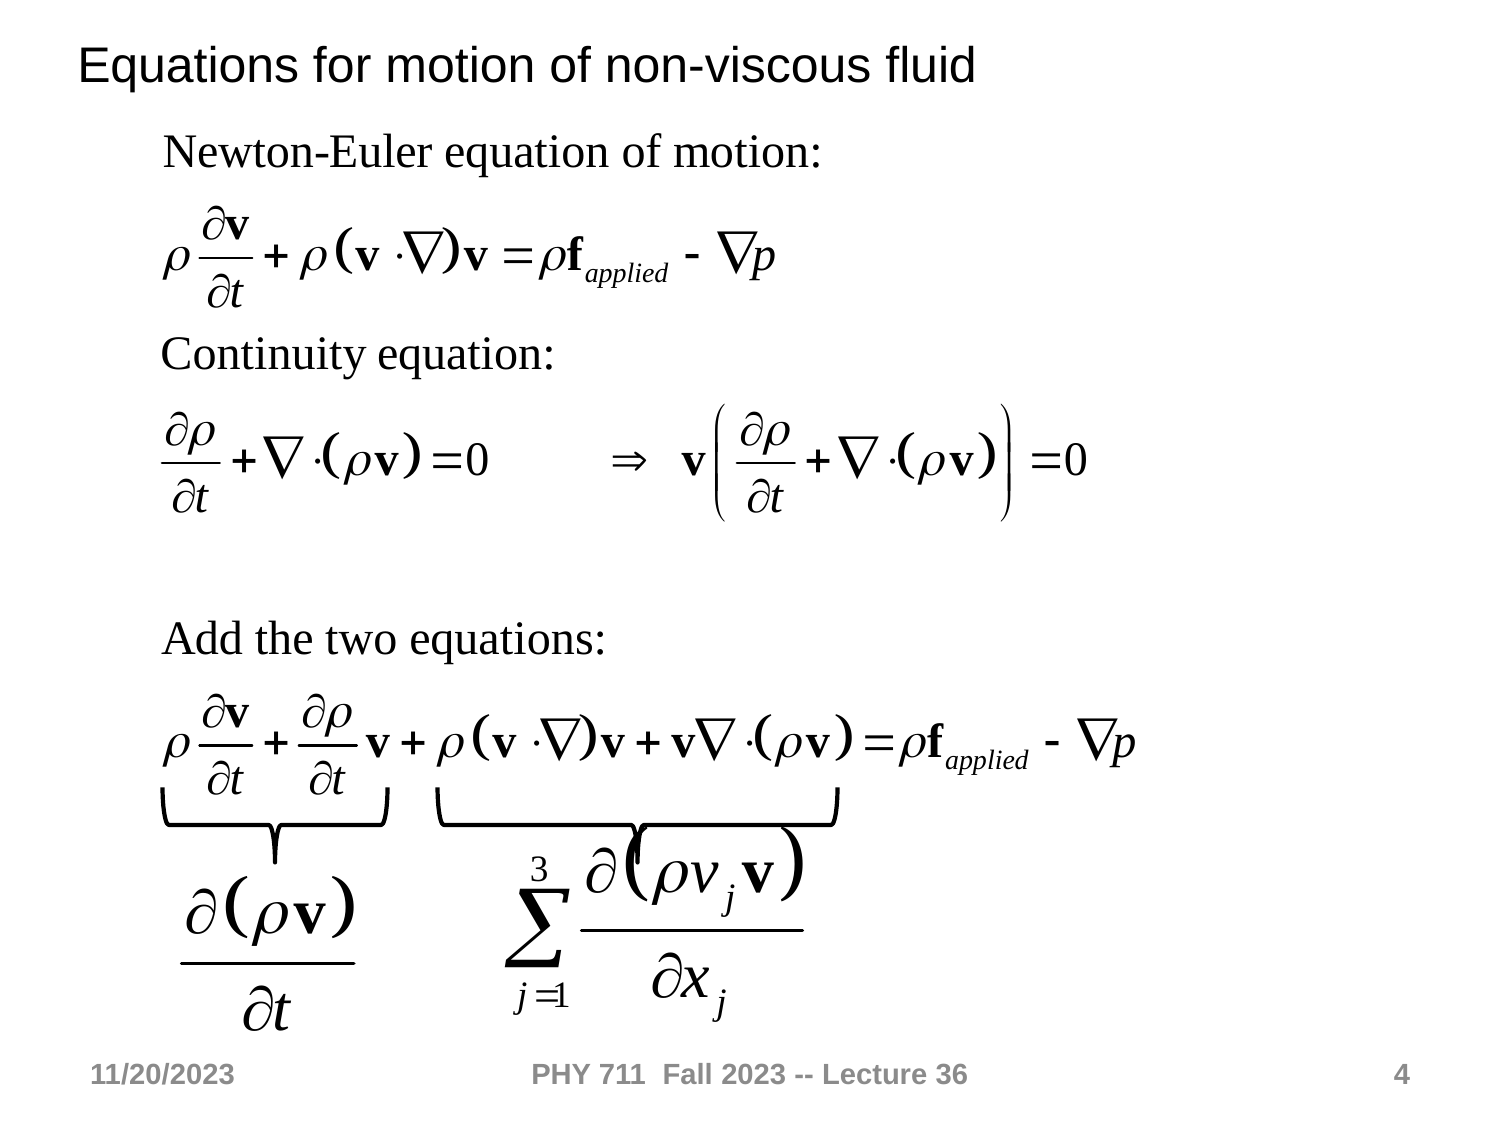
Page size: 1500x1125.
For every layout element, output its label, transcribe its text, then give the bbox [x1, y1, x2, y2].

text_box Equations for motion of non-viscous fluid [62, 24, 1313, 100]
text_box [438, 810, 838, 826]
text_box [163, 810, 388, 864]
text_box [174, 869, 364, 1041]
slide_number 4 [1074, 1042, 1425, 1103]
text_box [156, 127, 1144, 802]
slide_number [75, 1042, 425, 1103]
footer PHY 711 Fall 2023 -- Lecture 36 [512, 1042, 988, 1103]
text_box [498, 821, 813, 1033]
